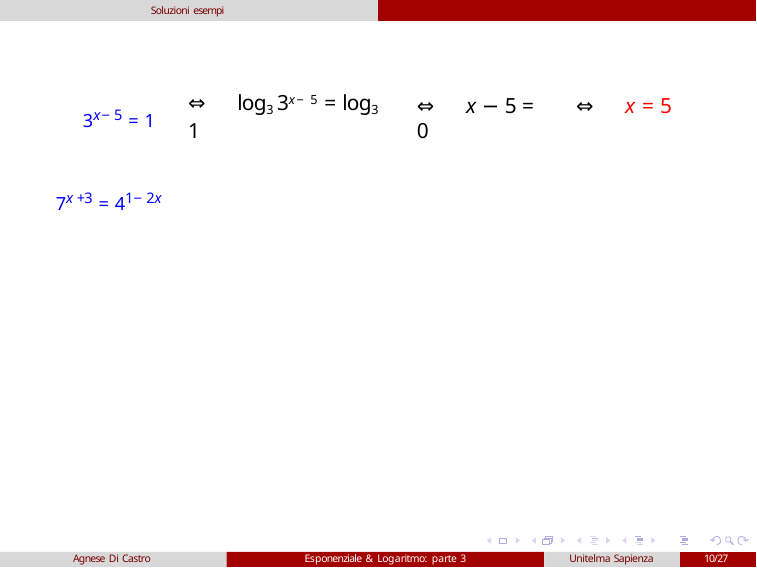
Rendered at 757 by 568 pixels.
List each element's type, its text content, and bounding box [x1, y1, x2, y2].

text_box Unitelma Sapienza [567, 552, 658, 565]
text_box [544, 551, 680, 567]
text_box 3x−5 = 1 [80, 89, 164, 131]
text_box 7x +3 = 41−2x [53, 172, 172, 214]
text_box ⇔ x − 5 = 0 [414, 92, 552, 143]
text_box [0, 551, 226, 567]
text_box 10/27 [702, 552, 734, 565]
text_box [377, 0, 756, 21]
text_box Soluzioni esempi [148, 3, 229, 17]
text_box ⇔ log3 3x−5 = log3 1 [186, 89, 393, 143]
text_box [226, 551, 544, 567]
slide_number Esponenziale & Logaritmo: parte 3 [302, 552, 469, 568]
text_box ⇔ x = 5 [573, 92, 675, 118]
footer Agnese Di Castro [71, 552, 156, 568]
text_box [680, 551, 756, 567]
